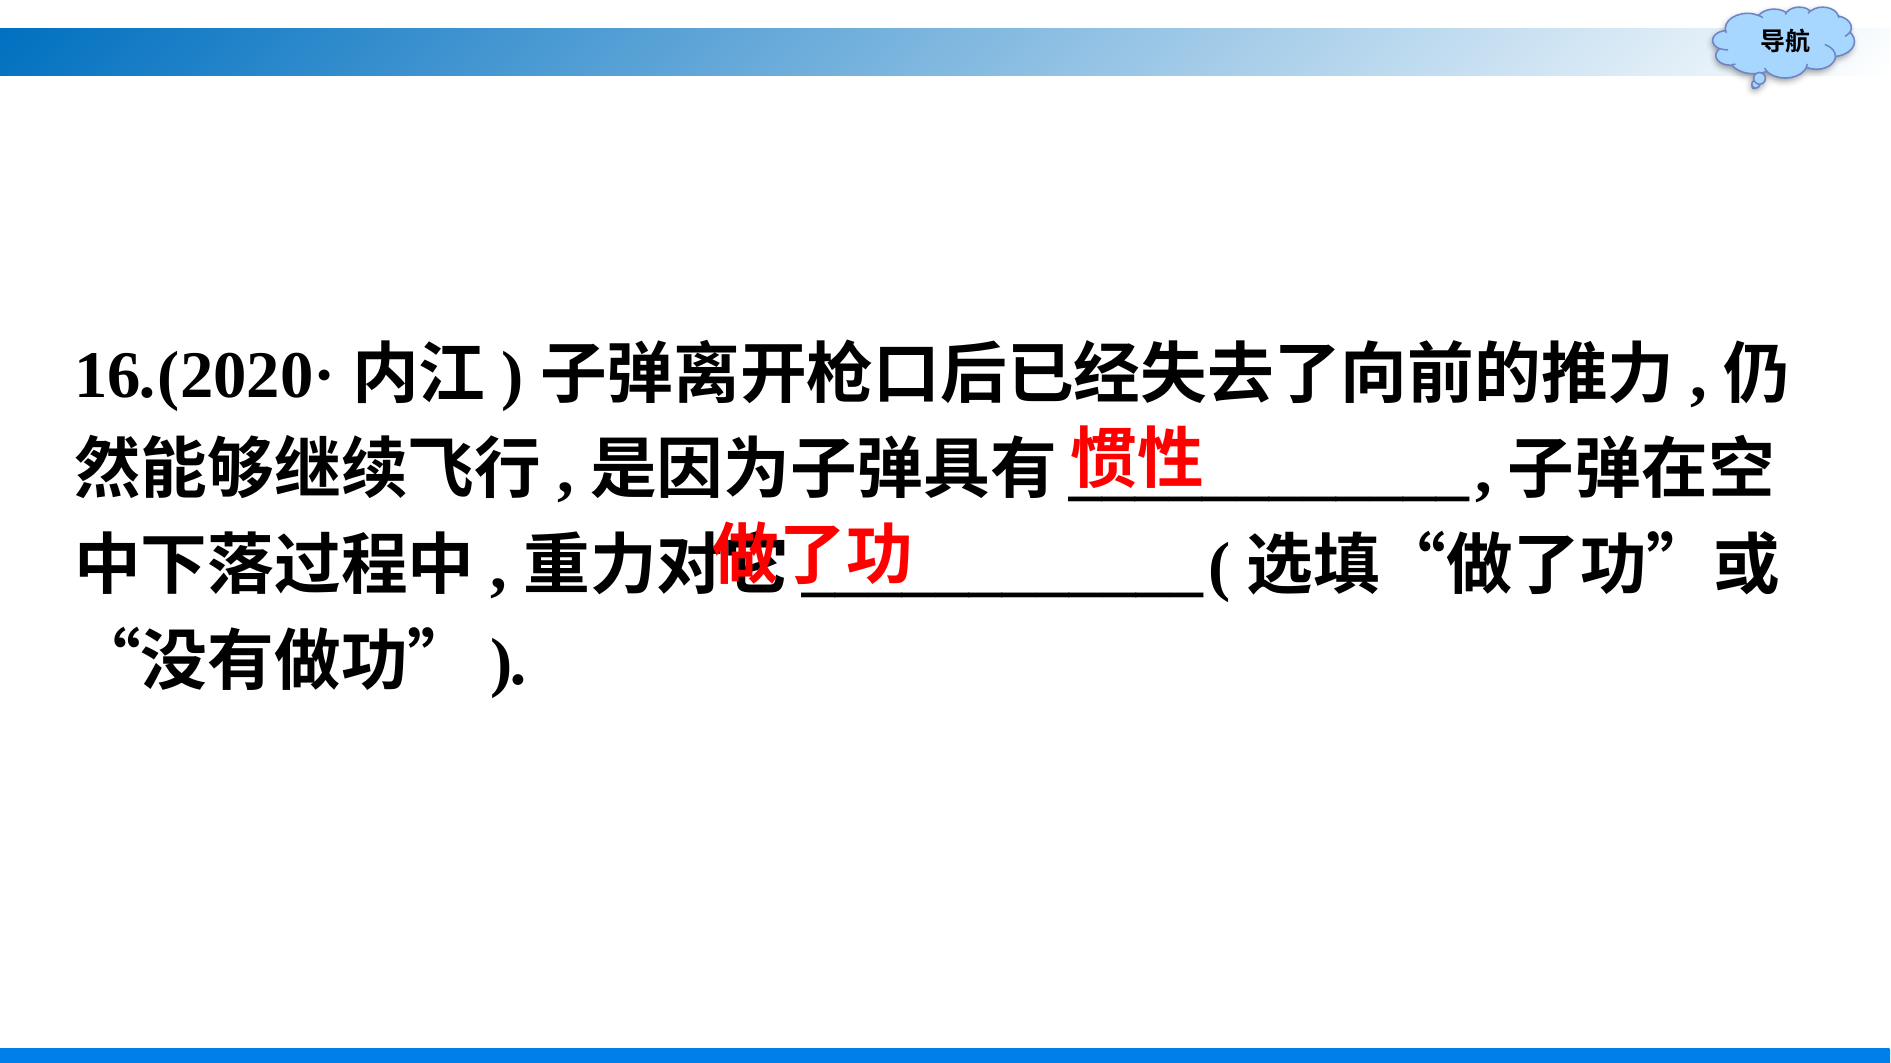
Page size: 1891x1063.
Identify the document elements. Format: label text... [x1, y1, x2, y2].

text_box 16.(2020·内江)子弹离开枪口后已经失去了向前的推力,仍然能够继续飞行,是因为子弹具有____________,子弹在空中下落过程中,重力对它____________(选填“做了功”或“没有做功”). [59, 307, 1833, 706]
text_box 惯性 [1055, 408, 1219, 504]
text_box 做了功 [697, 504, 928, 600]
